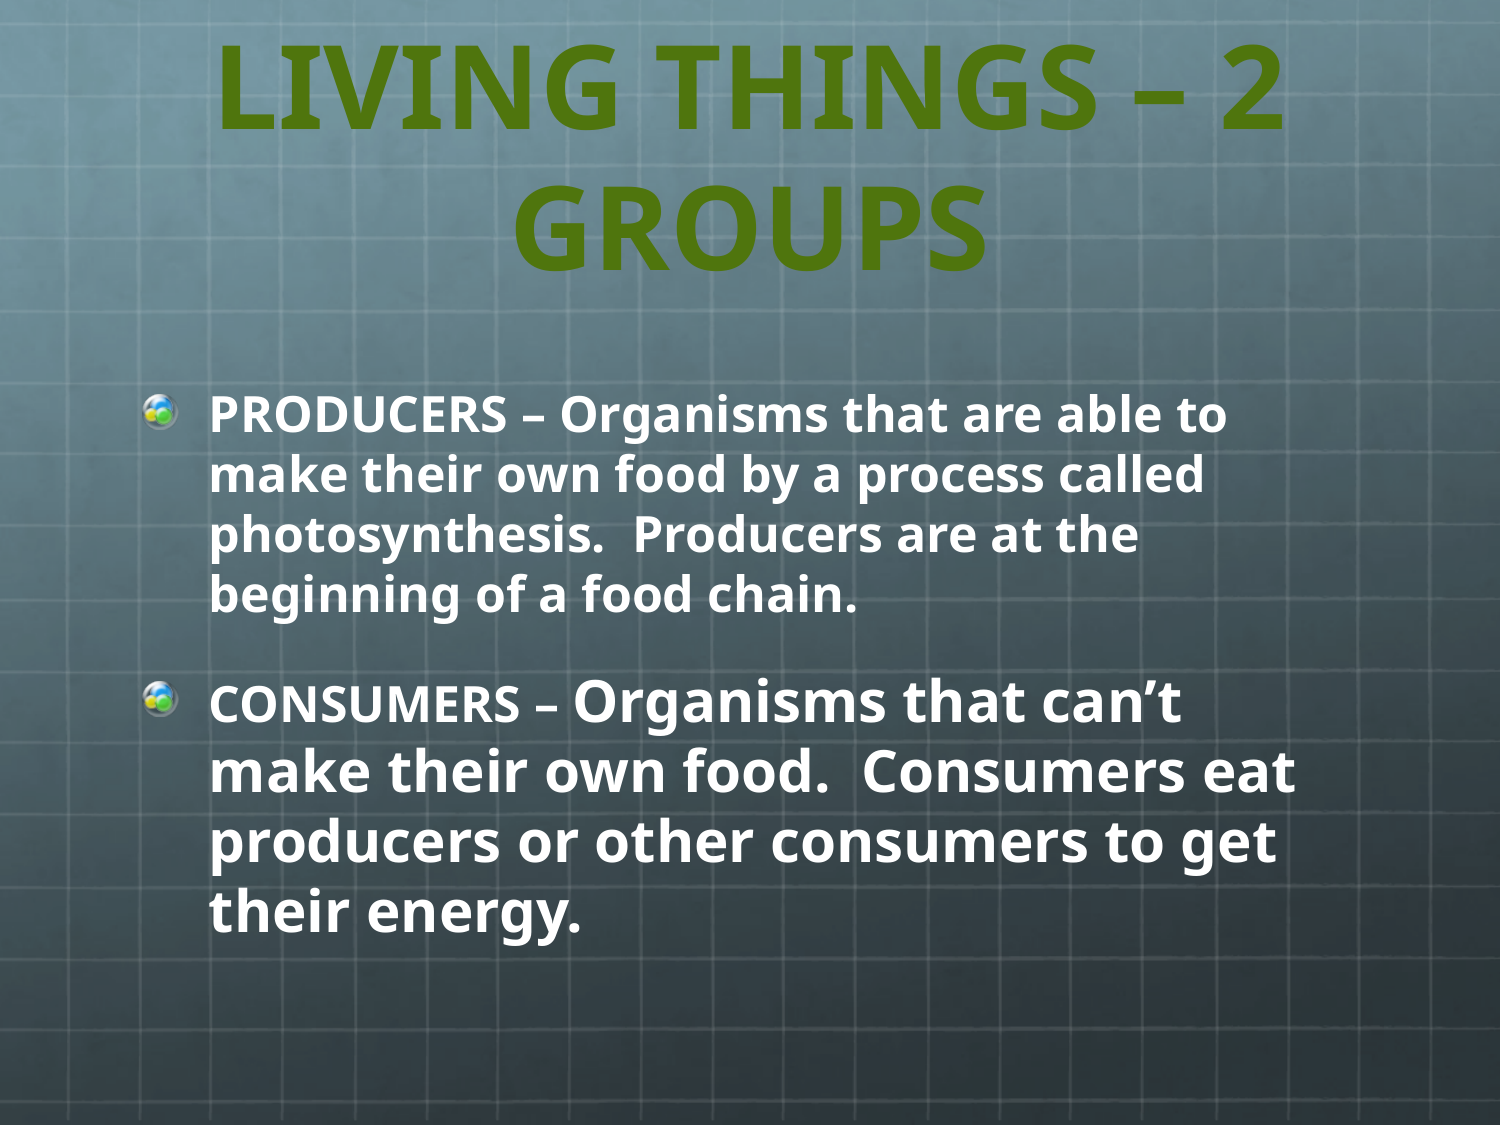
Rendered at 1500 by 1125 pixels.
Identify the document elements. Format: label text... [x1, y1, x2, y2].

title LIVING THINGS – 2 GROUPS [127, 17, 1372, 289]
picture [0, 0, 1500, 1125]
list PRODUCERS – Organisms that are able to make their own food by a process called photosynthesis. Producers are at the beginning of a food chain. CONSUMERS – Organisms that can’t make their own food. Consumers eat producers or other consumers to get their energy. [127, 375, 1372, 958]
